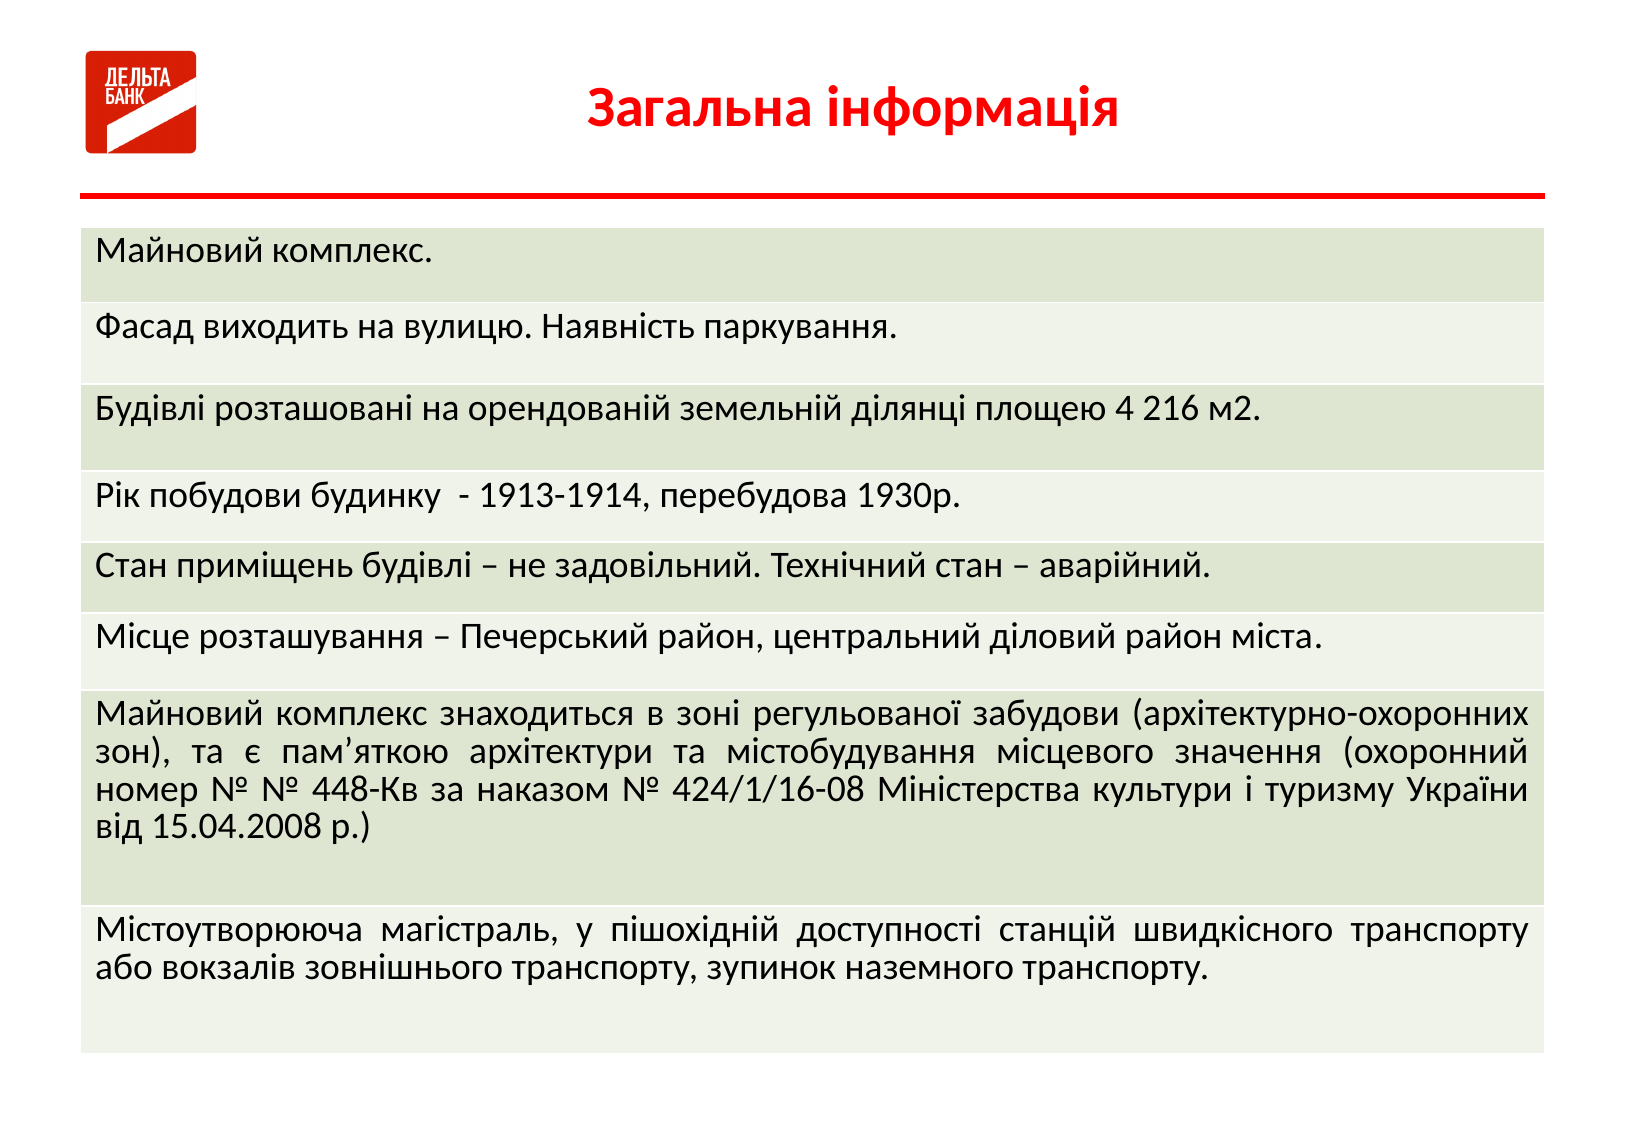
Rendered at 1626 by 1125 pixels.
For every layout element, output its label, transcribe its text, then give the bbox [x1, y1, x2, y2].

table_cell Майновий комплекс знаходиться в зоні регульованої забудови (архітектурно-охоронних зон), та є пам’яткою архітектури та містобудування місцевого значення (охоронний номер № № 448-Кв за наказом № 424/1/16-08 Міністерства культури і туризму України від 15.04.2008 р.) [81, 691, 1544, 905]
table_header Майновий комплекс. [81, 228, 1544, 302]
table_cell Рік побудови будинку - 1913-1914, перебудова 1930р. [81, 472, 1544, 541]
table_cell Містоутворююча магістраль, у пішохідній доступності станцій швидкісного транспорту або вокзалів зовнішнього транспорту, зупинок наземного транспорту. [81, 907, 1544, 1053]
title Загальна інформація [257, 42, 1451, 164]
picture [81, 47, 200, 157]
table_cell Стан приміщень будівлі – не задовільний. Технічний стан – аварійний. [81, 543, 1544, 612]
table_cell Місце розташування – Печерський район, центральний діловий район міста. [81, 614, 1544, 689]
table_cell Будівлі розташовані на орендованій земельній ділянці площею 4 216 м2. [81, 385, 1544, 470]
table_cell Фасад виходить на вулицю. Наявність паркування. [81, 303, 1544, 383]
